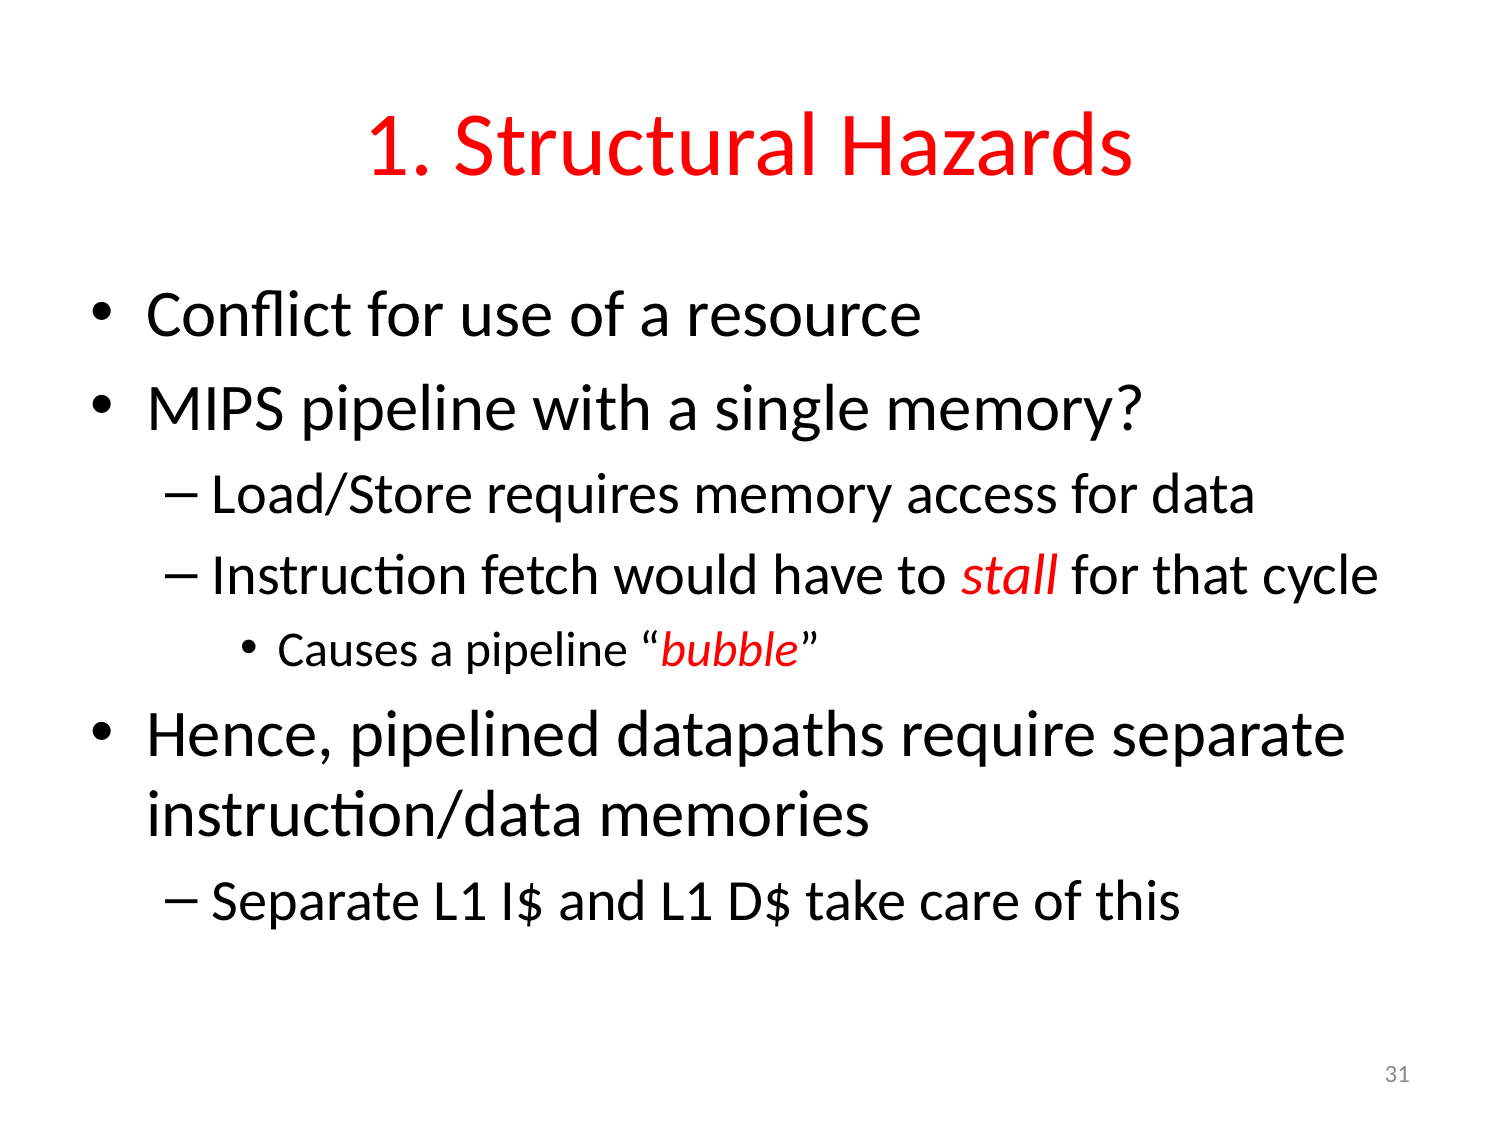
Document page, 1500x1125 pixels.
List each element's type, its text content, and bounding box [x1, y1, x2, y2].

slide_number 31 [1074, 1042, 1425, 1103]
list Conflict for use of a resource MIPS pipeline with a single memory? Load/Store requires memory access for data Instruction fetch would have to stall for that cycle Causes a pipeline “bubble” Hence, pipelined datapaths require separate instruction/data memories Separate L1 I$ and L1 D$ take care of this [75, 262, 1425, 1073]
title 1. Structural Hazards [75, 45, 1425, 233]
